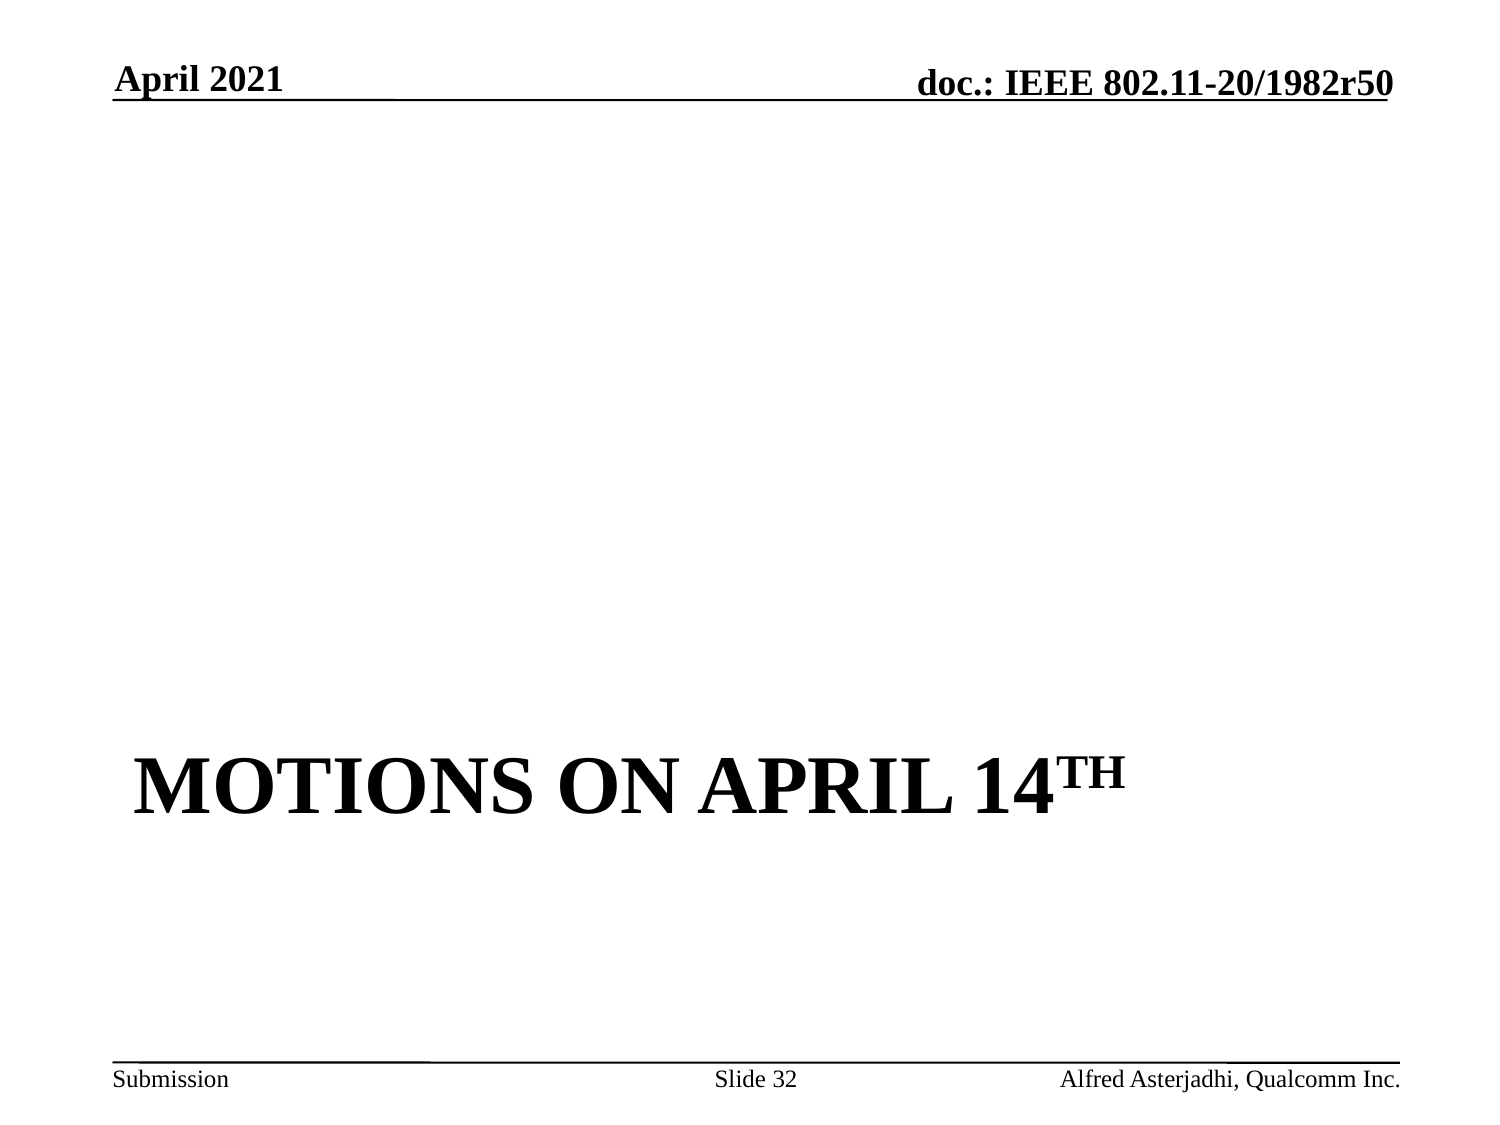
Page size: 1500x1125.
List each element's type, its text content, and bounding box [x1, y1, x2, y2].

slide_number Slide 32 [712, 1061, 800, 1123]
footer Alfred Asterjadhi, Qualcomm Inc. [878, 1061, 1402, 1093]
title Motions on April 14th [118, 722, 1394, 947]
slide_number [114, 54, 423, 100]
